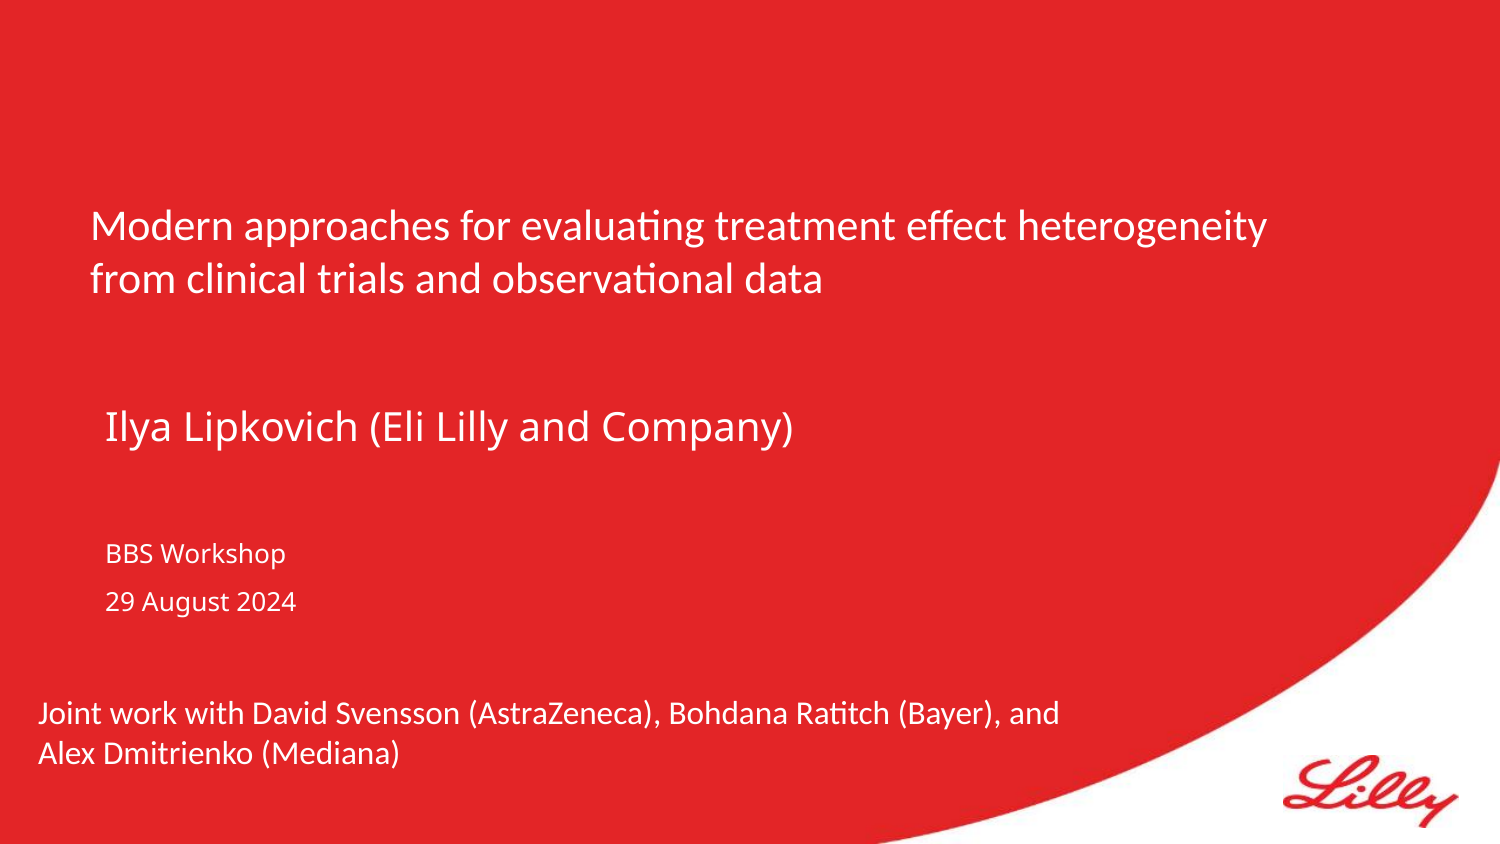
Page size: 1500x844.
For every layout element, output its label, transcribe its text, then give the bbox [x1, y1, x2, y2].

subtitle Ilya Lipkovich (Eli Lilly and Company) BBS Workshop 29 August 2024 [90, 384, 1141, 625]
picture [0, 0, 1500, 844]
title Modern approaches for evaluating treatment effect heterogeneity from clinical trials and observational data [75, 187, 1350, 310]
text_box Joint work with David Svensson (AstraZeneca), Bohdana Ratitch (Bayer), and Alex Dmitrienko (Mediana) [23, 684, 1100, 779]
